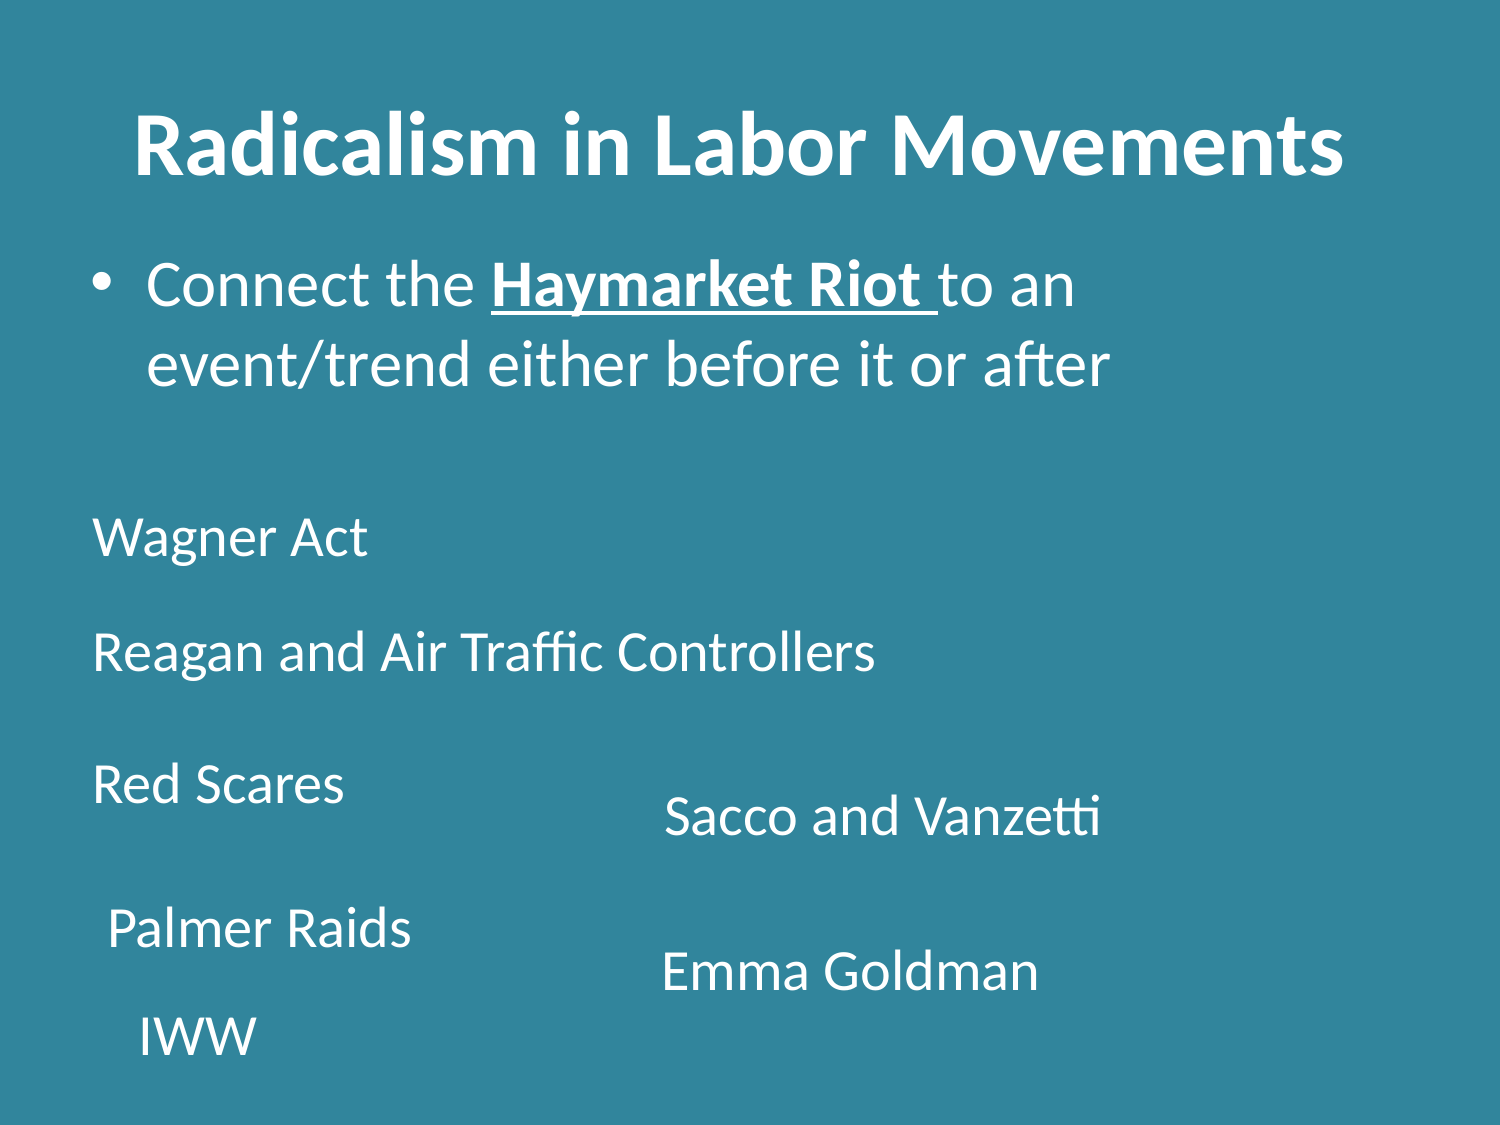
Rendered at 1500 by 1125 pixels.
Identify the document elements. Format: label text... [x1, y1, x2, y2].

title Radicalism in Labor Movements [75, 45, 1425, 232]
text_box Emma Goldman [646, 925, 1069, 1010]
text_box Sacco and Vanzetti [649, 769, 1131, 855]
text_box Palmer Raids [92, 882, 428, 967]
text_box IWW [124, 989, 273, 1075]
text_box Red Scares [77, 738, 362, 823]
list Connect the Haymarket Riot to an event/trend either before it or after [75, 232, 1425, 440]
text_box Wagner Act [77, 490, 384, 576]
text_box Reagan and Air Traffic Controllers [78, 605, 905, 690]
